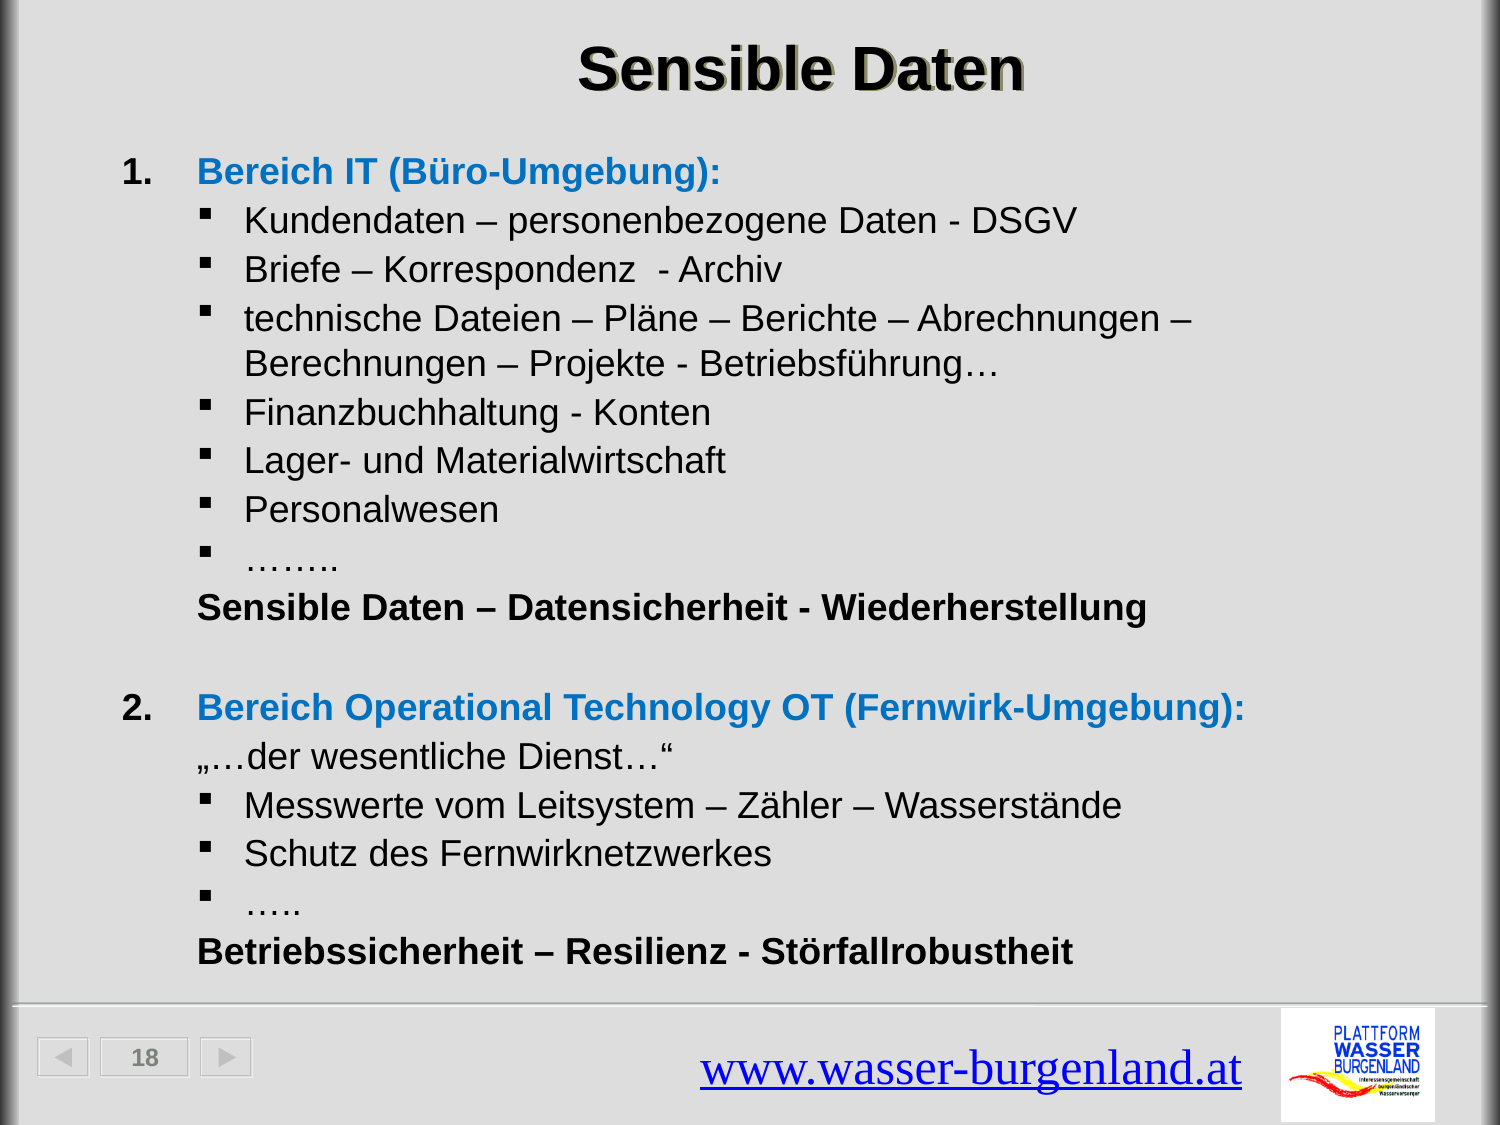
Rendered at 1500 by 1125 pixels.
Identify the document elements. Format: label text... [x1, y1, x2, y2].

picture [1281, 1007, 1436, 1122]
title [123, 876, 1399, 965]
text_box 18 [101, 1034, 189, 1096]
text_box Sensible Daten [0, 29, 1500, 101]
text_box Bereich IT (Büro-Umgebung): Kundendaten – personenbezogene Daten - DSGV Briefe – Korrespondenz - Archiv technische Dateien – Pläne – Berichte – Abrechnungen – Berechnungen – Projekte - Betriebsführung… Finanzbuchhaltung - Konten Lager- und Materialwirtschaft Personalwesen …….. Sensible Daten – Datensicherheit - Wiederherstellung Bereich Operational Technology OT (Fernwirk-Umgebung): „…der wesentliche Dienst…“ Messwerte vom Leitsystem – Zähler – Wasserstände Schutz des Fernwirknetzwerkes ….. Betriebssicherheit – Resilienz - Störfallrobustheit [107, 144, 1416, 876]
text_box www.wasser-burgenland.at [596, 1026, 1276, 1102]
